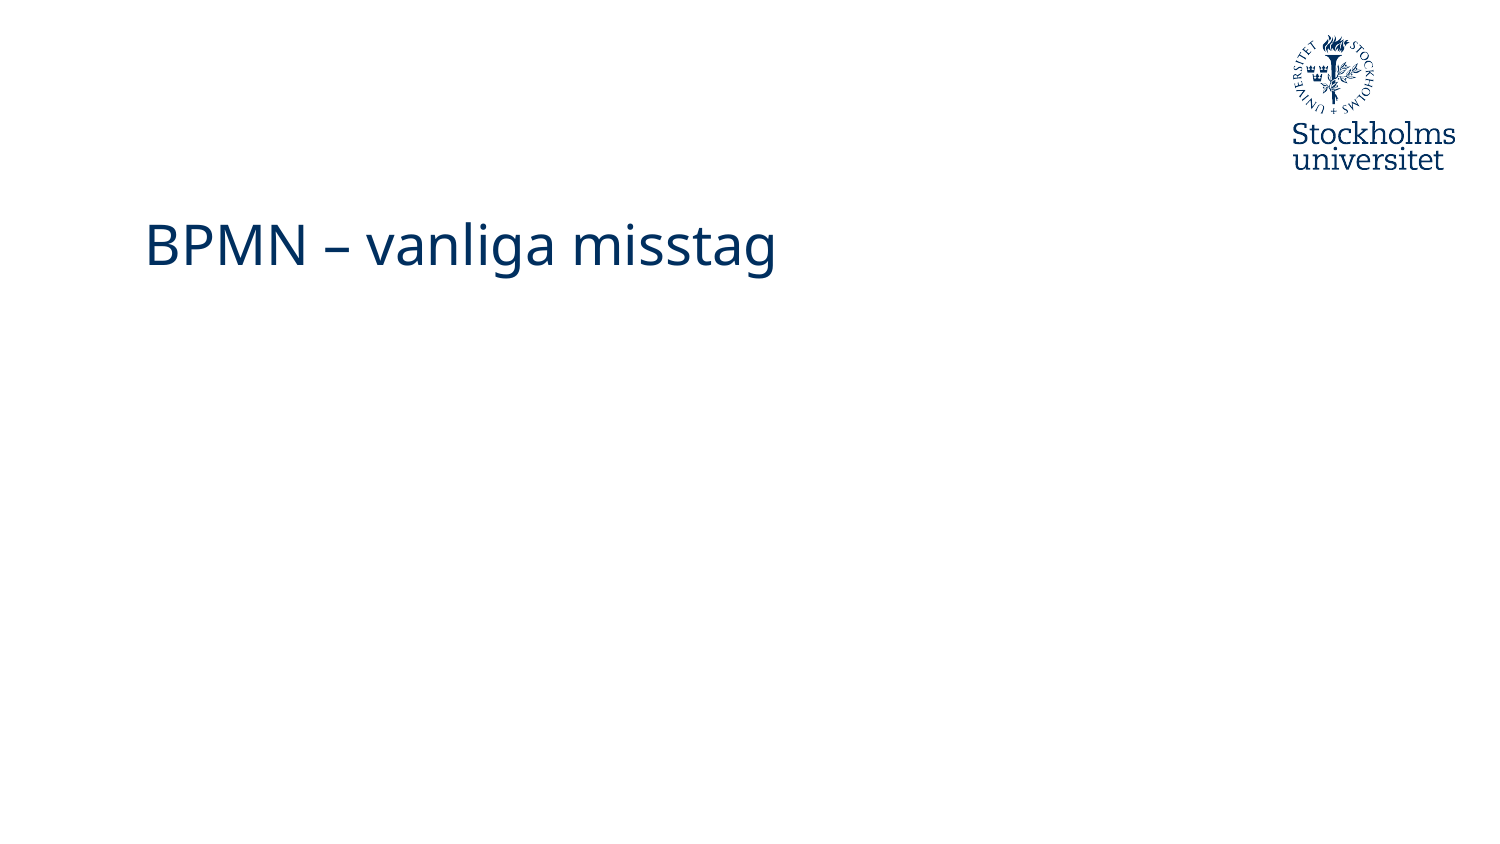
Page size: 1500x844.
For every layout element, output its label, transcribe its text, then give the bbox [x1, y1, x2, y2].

picture [1293, 35, 1455, 170]
list BPMN – vanliga misstag [129, 209, 1378, 741]
